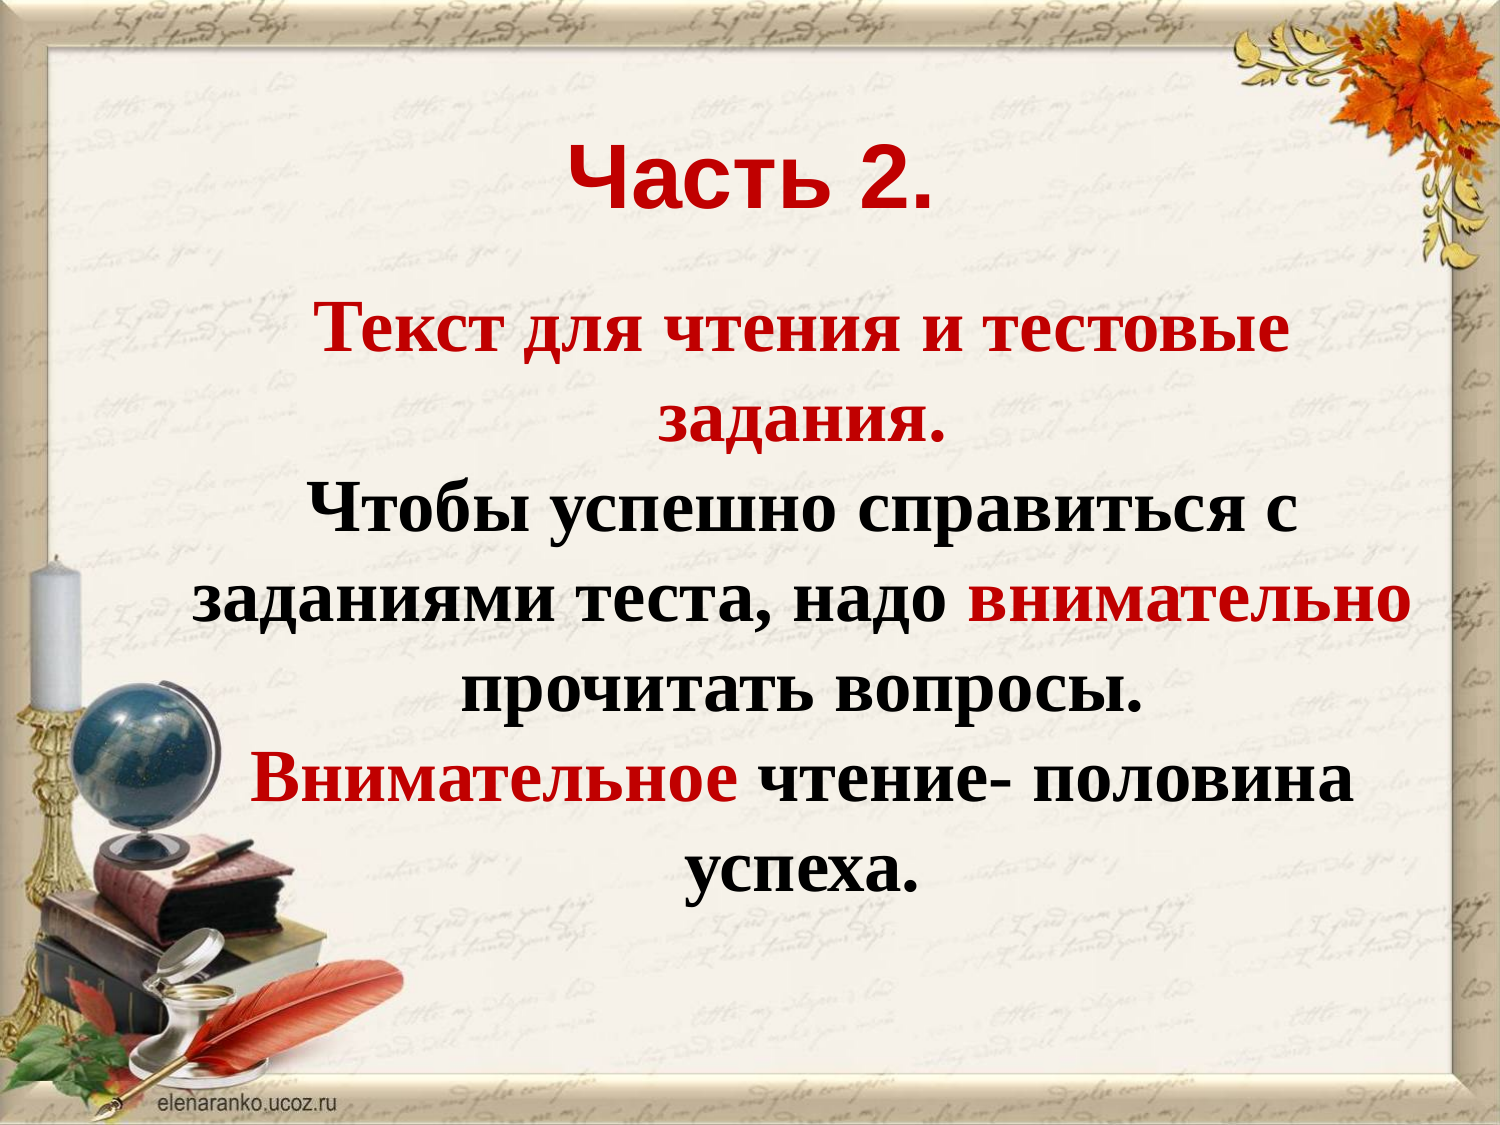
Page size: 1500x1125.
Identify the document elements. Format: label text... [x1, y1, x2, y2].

picture [0, 0, 1500, 1125]
text_box Текст для чтения и тестовые задания. Чтобы успешно справиться с заданиями теста, надо внимательно прочитать вопросы. Внимательное чтение- половина успеха. [175, 269, 1430, 915]
title Часть 2. [76, 78, 1427, 266]
